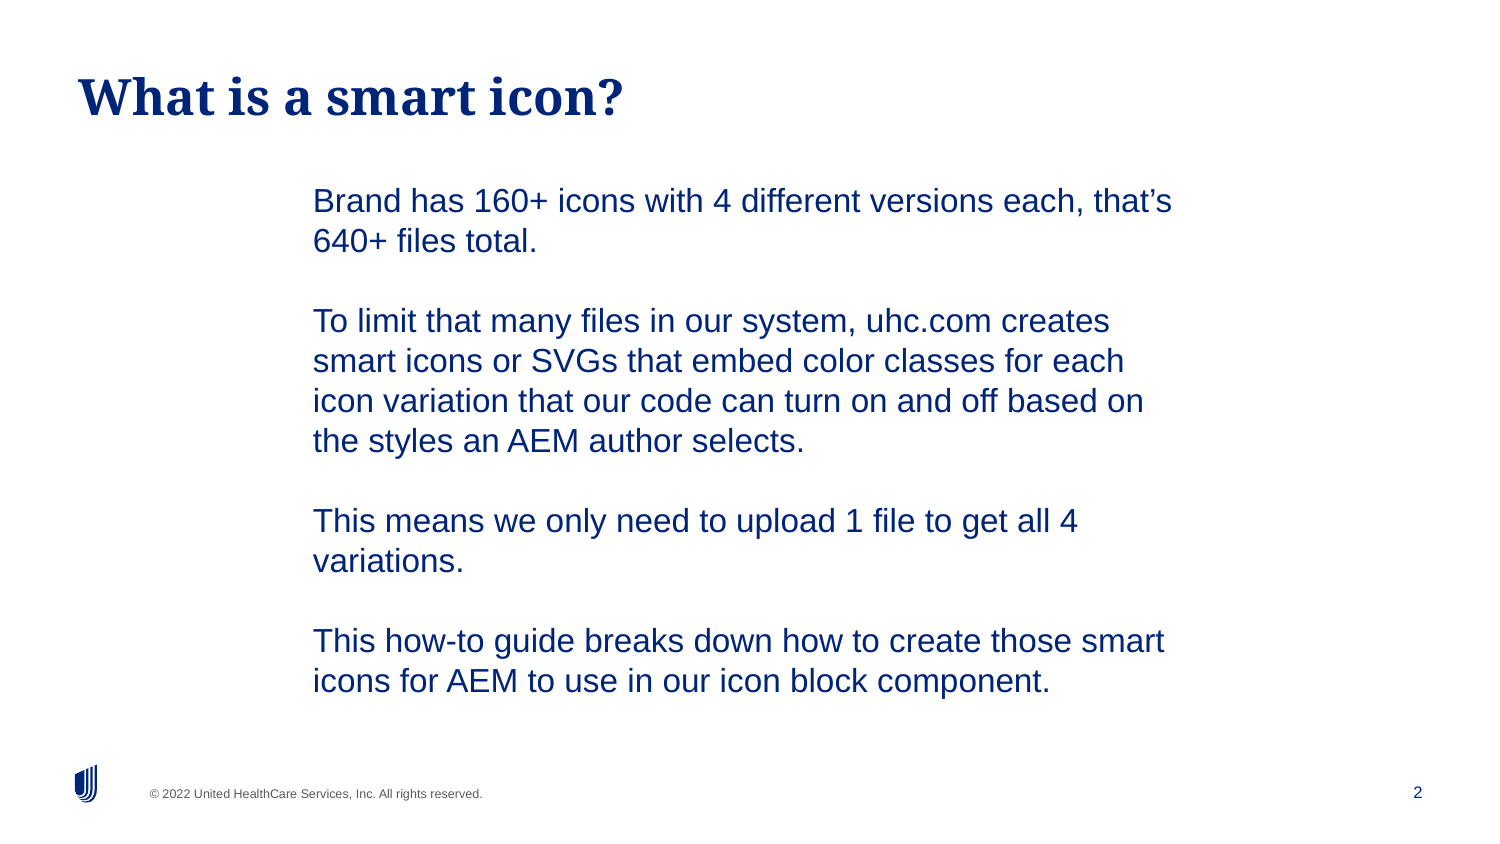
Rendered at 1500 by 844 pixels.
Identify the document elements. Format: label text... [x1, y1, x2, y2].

title What is a smart icon? [63, 57, 1429, 136]
text_box Brand has 160+ icons with 4 different versions each, that’s 640+ files total. To limit that many files in our system, uhc.com creates smart icons or SVGs that embed color classes for each icon variation that our code can turn on and off based on the styles an AEM author selects. This means we only need to upload 1 file to get all 4 variations. This how-to guide breaks down how to create those smart icons for AEM to use in our icon block component. [298, 172, 1202, 706]
slide_number 2 [1379, 768, 1438, 815]
